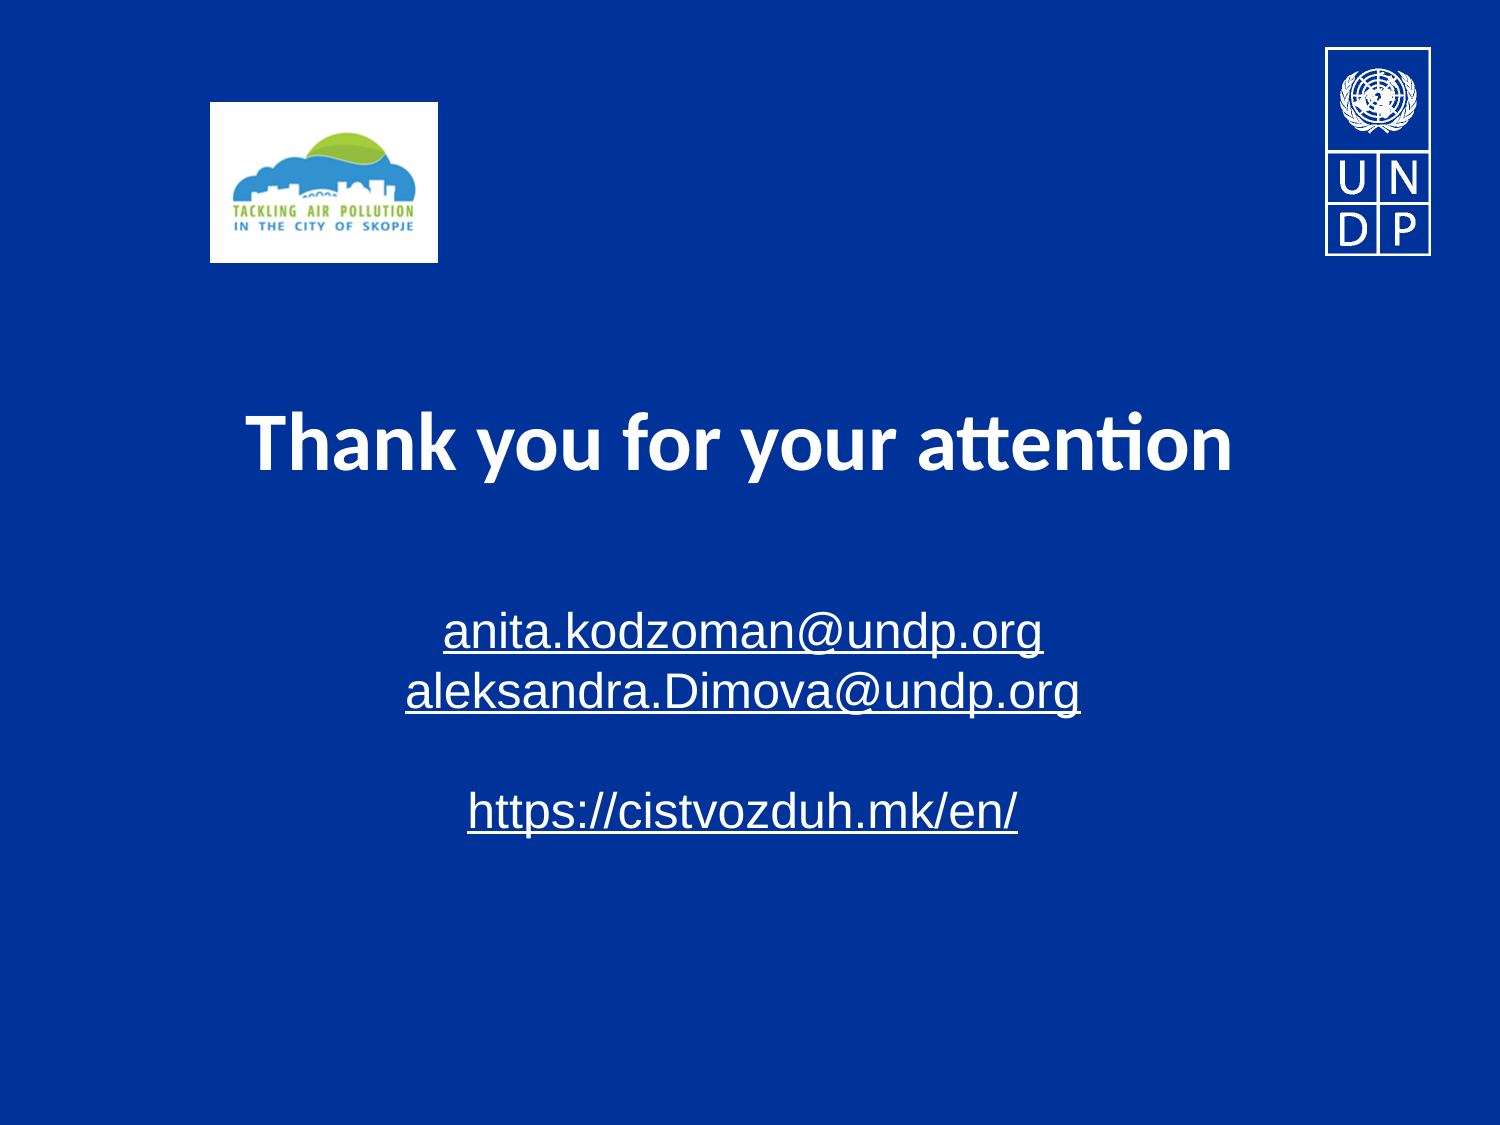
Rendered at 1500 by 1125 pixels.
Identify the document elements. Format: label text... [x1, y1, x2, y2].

title Thank you for your attention [187, 184, 1313, 495]
subtitle anita.kodzoman@undp.org aleksandra.Dimova@undp.org https://cistvozduh.mk/en/ [187, 590, 1313, 863]
picture [210, 102, 438, 263]
picture [1325, 47, 1431, 256]
